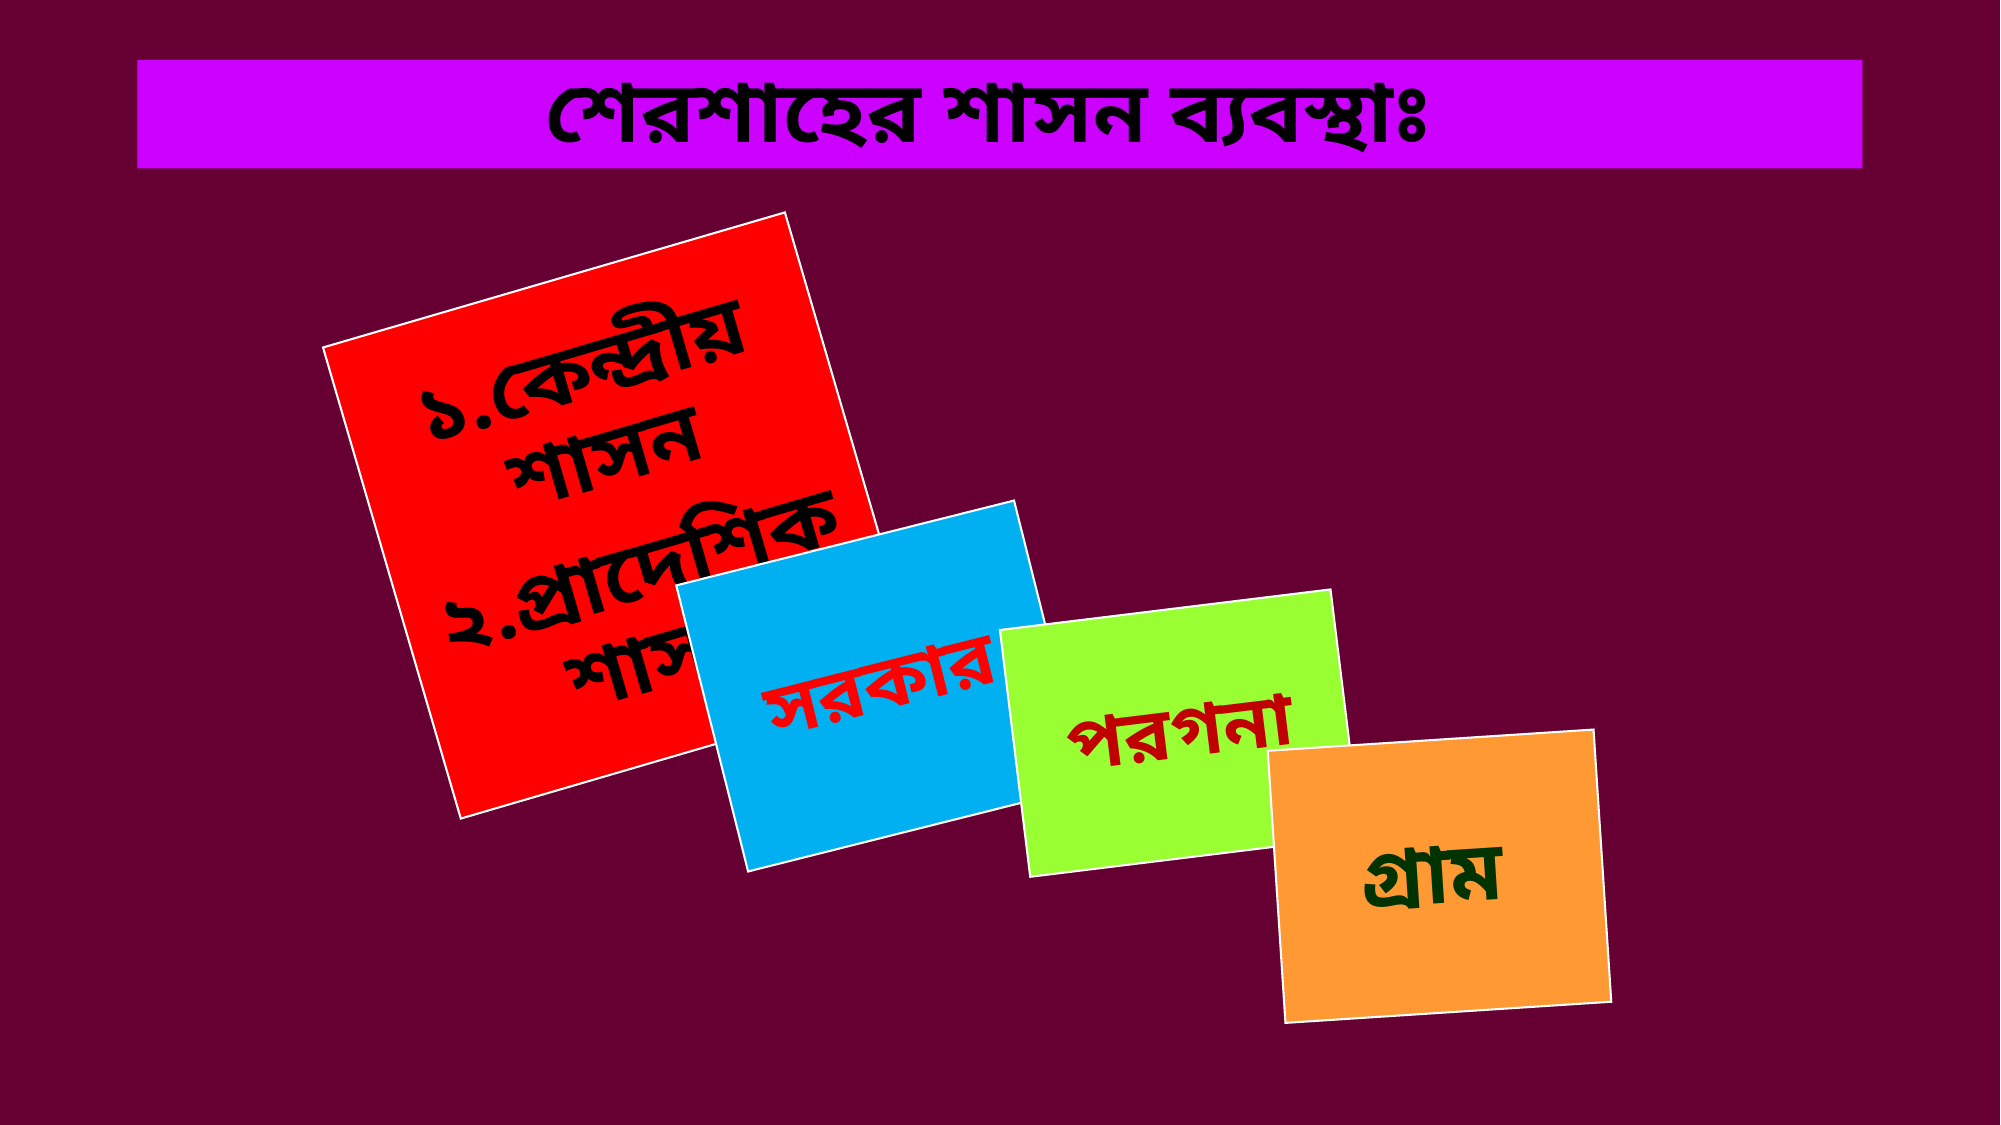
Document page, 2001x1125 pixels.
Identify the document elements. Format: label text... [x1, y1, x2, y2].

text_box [322, 226, 1798, 1014]
title শেরশাহের শাসন ব্যবস্থাঃ [137, 59, 1863, 169]
